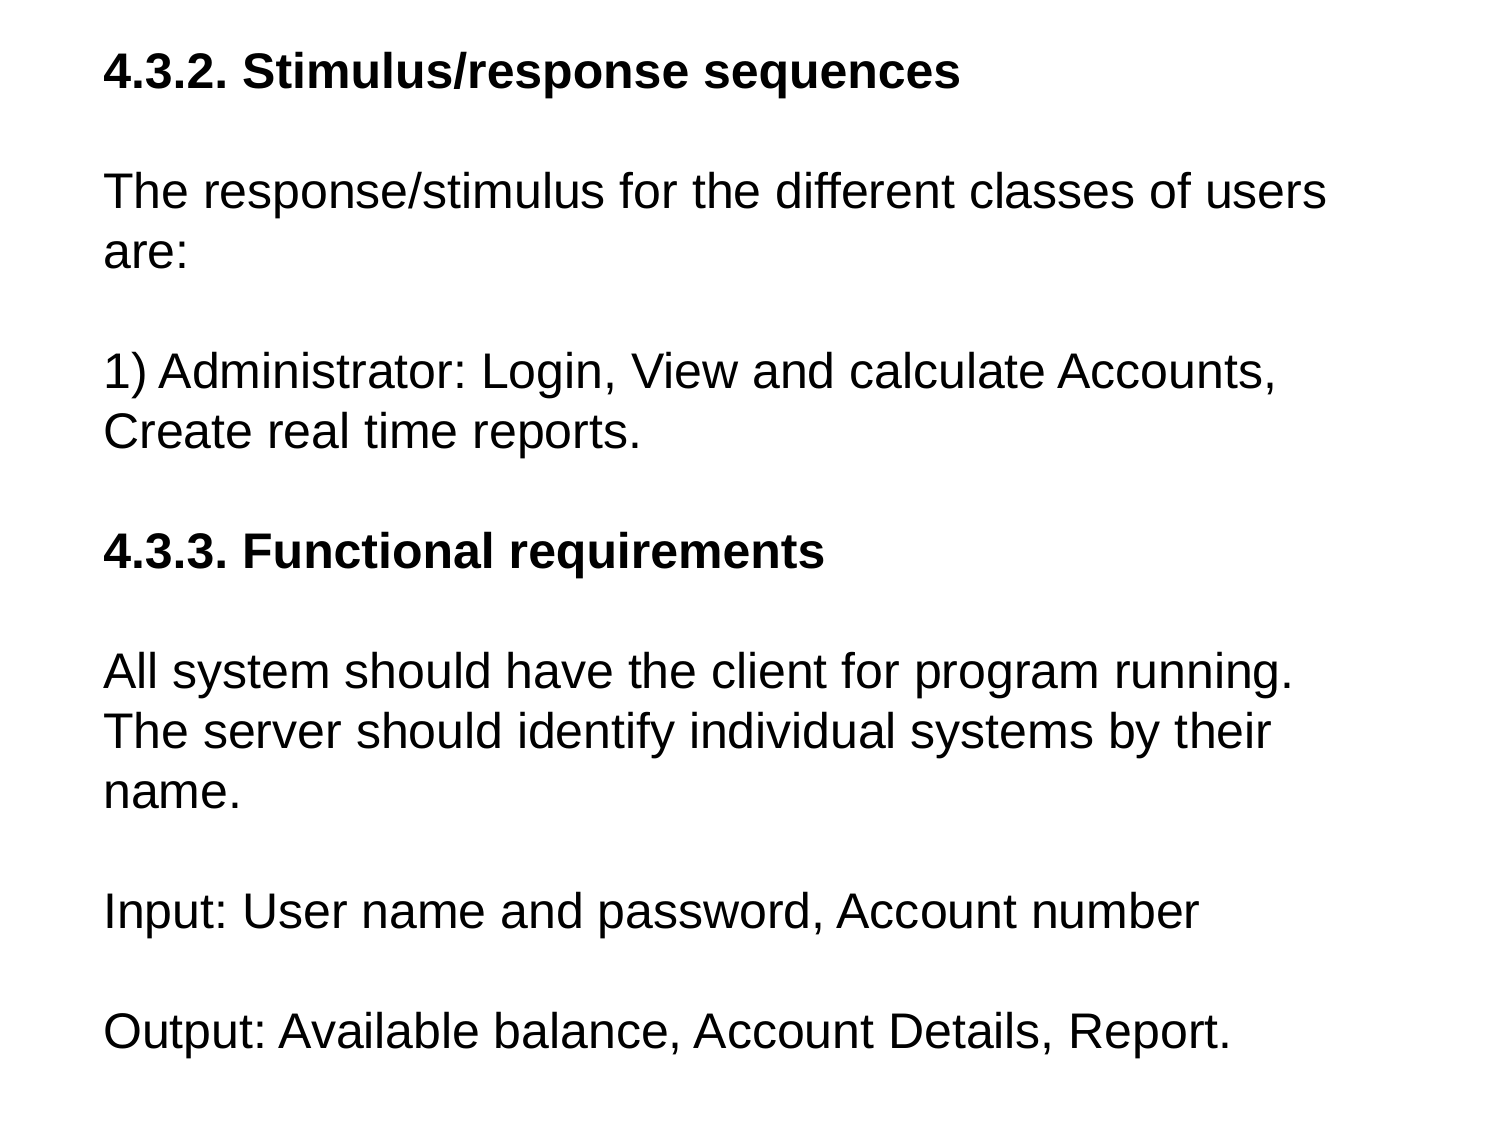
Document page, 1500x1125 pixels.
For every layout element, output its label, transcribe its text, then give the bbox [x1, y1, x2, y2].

text_box 4.3.2. Stimulus/response sequences The response/stimulus for the different classes of users are: 1) Administrator: Login, View and calculate Accounts, Create real time reports. 4.3.3. Functional requirements All system should have the client for program running. The server should identify individual systems by their name. Input: User name and password, Account number Output: Available balance, Account Details, Report. [88, 30, 1388, 1067]
